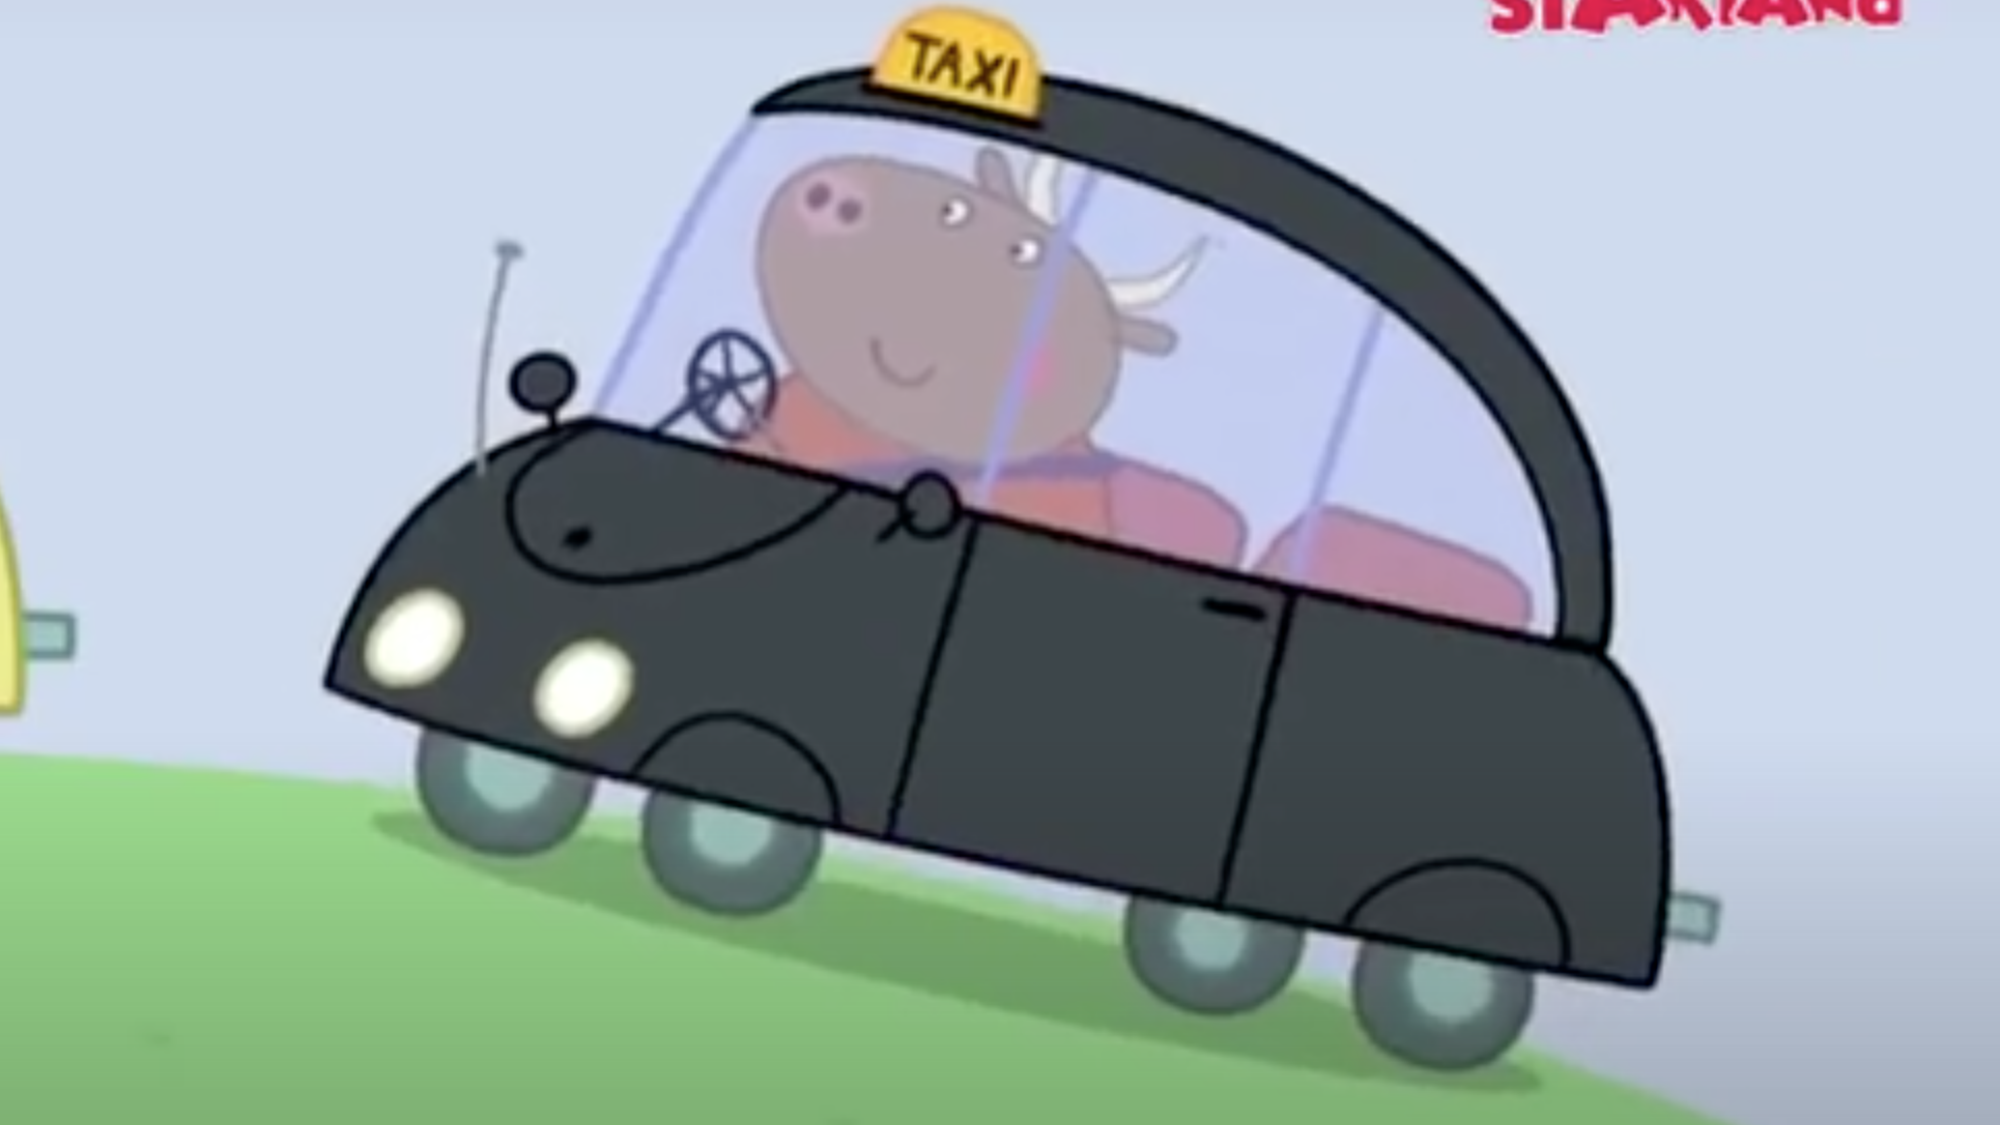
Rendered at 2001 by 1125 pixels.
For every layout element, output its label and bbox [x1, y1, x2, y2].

list [0, 0, 2000, 1125]
